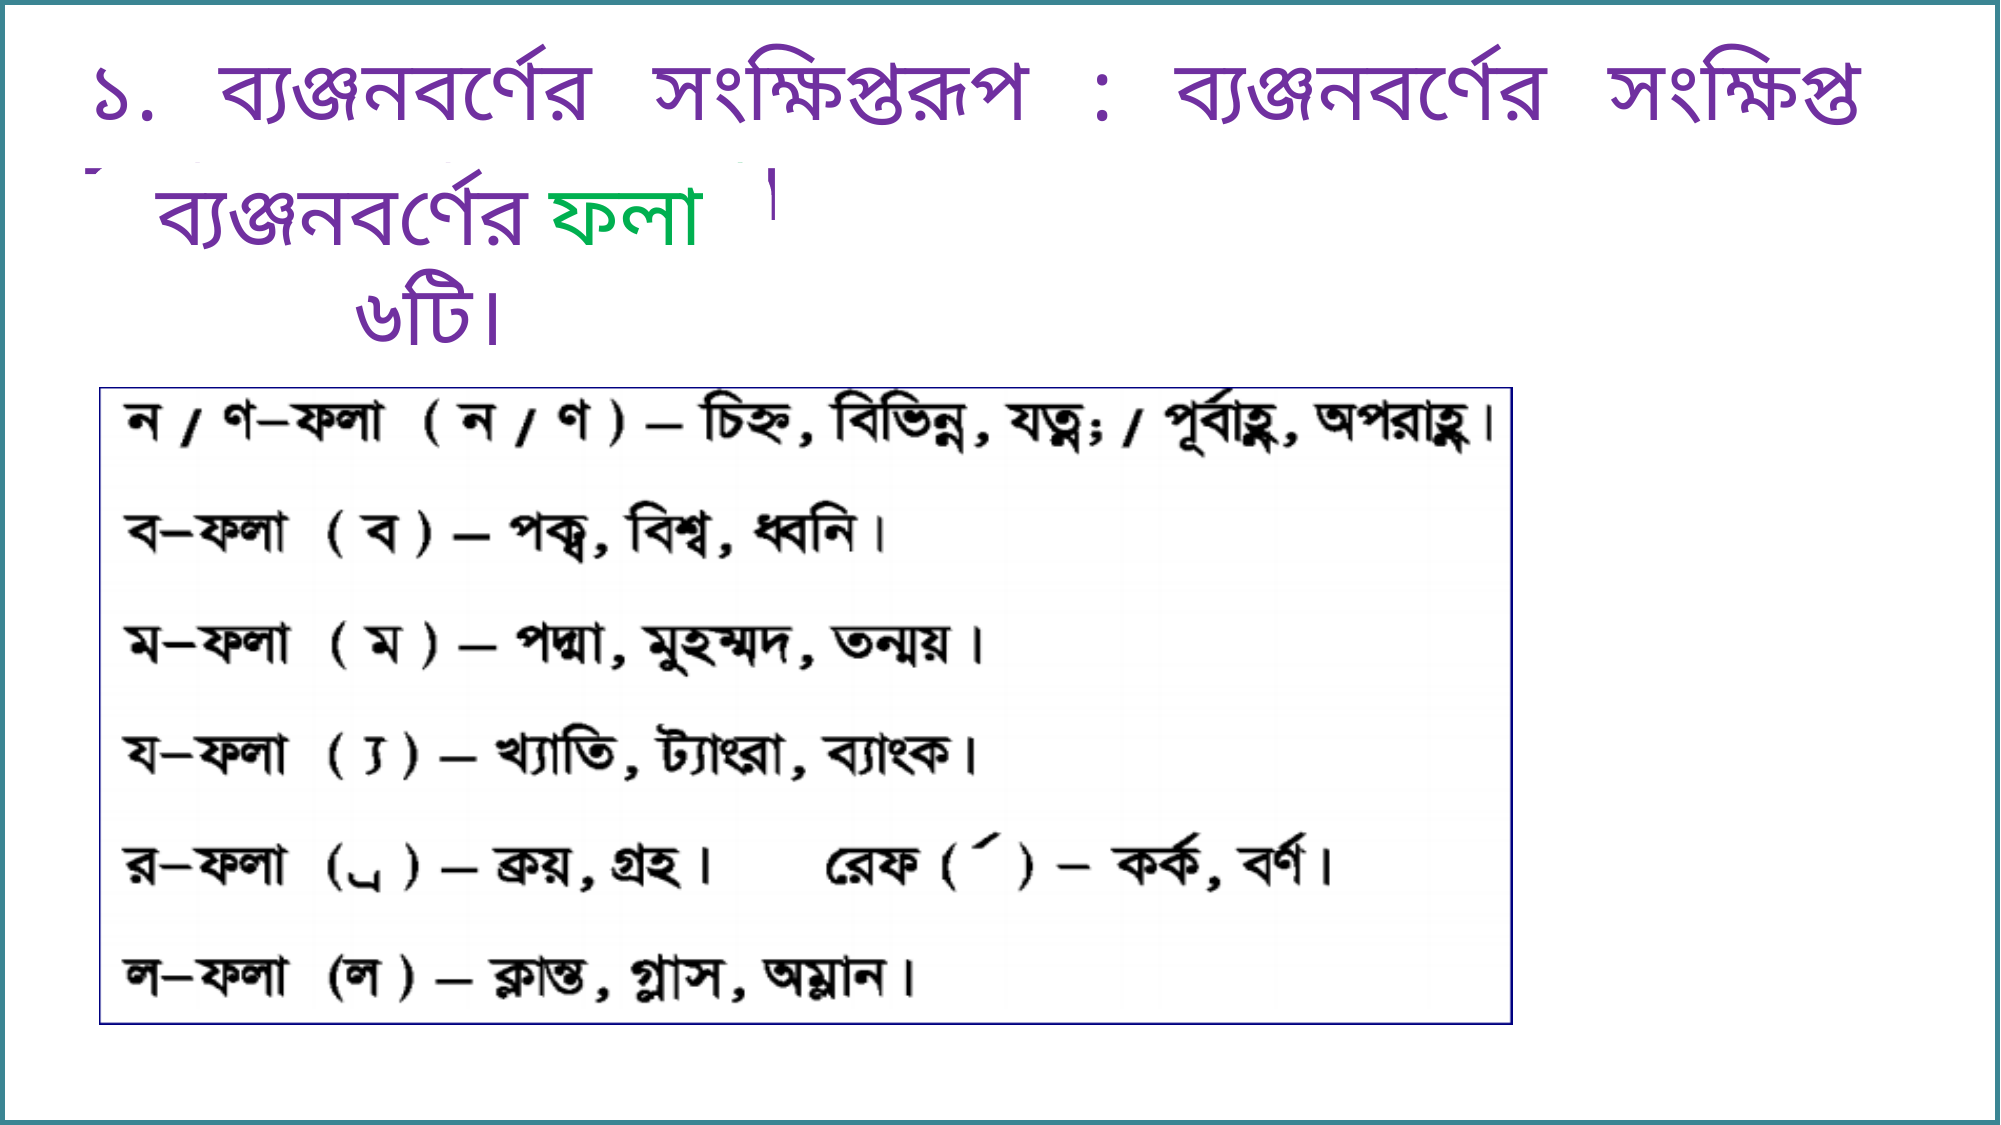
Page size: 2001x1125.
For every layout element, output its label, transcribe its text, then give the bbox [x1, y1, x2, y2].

text_box [0, 0, 2000, 1125]
text_box ১. ব্যঞ্জনবর্ণের সংক্ষিপ্তরূপ : ব্যঞ্জনবর্ণের সংক্ষিপ্ত রূপকে বলা হয় ‌ফলা। [64, 73, 1883, 202]
picture [99, 387, 1513, 1026]
text_box ব্যঞ্জনবর্ণের ফলা ৬টি। [86, 161, 773, 364]
